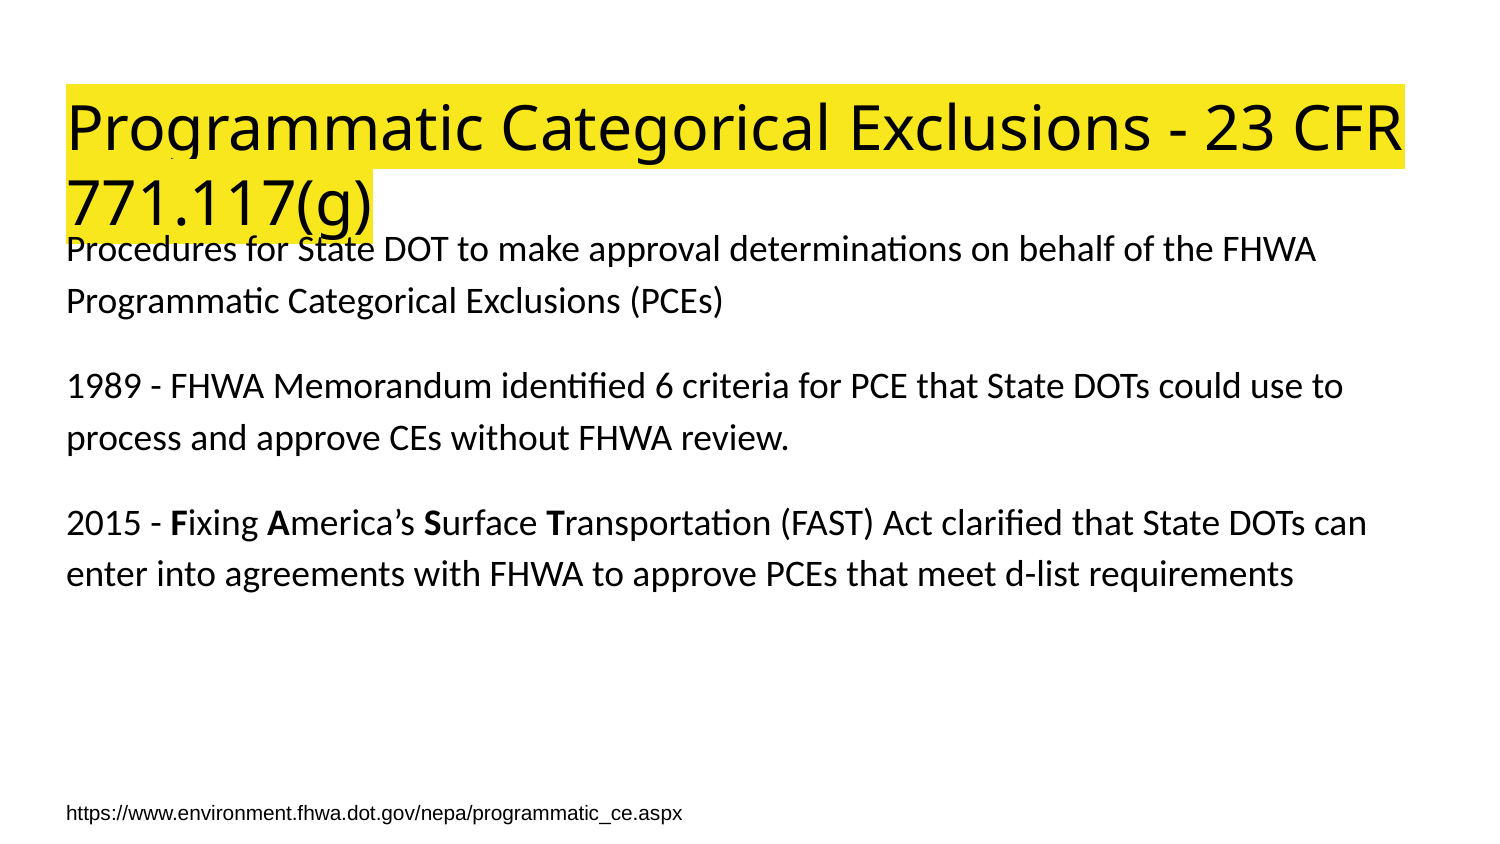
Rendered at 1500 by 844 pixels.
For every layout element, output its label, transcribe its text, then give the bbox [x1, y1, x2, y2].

title Programmatic Categorical Exclusions - 23 CFR 771.117(g) [51, 72, 1449, 167]
text_box https://www.environment.fhwa.dot.gov/nepa/programmatic_ce.aspx [51, 784, 1449, 844]
list Procedures for State DOT to make approval determinations on behalf of the FHWA Programmatic Categorical Exclusions (PCEs) 1989 - FHWA Memorandum identified 6 criteria for PCE that State DOTs could use to process and approve CEs without FHWA review. 2015 - Fixing America’s Surface Transportation (FAST) Act clarified that State DOTs can enter into agreements with FHWA to approve PCEs that meet d-list requirements [51, 202, 1449, 750]
